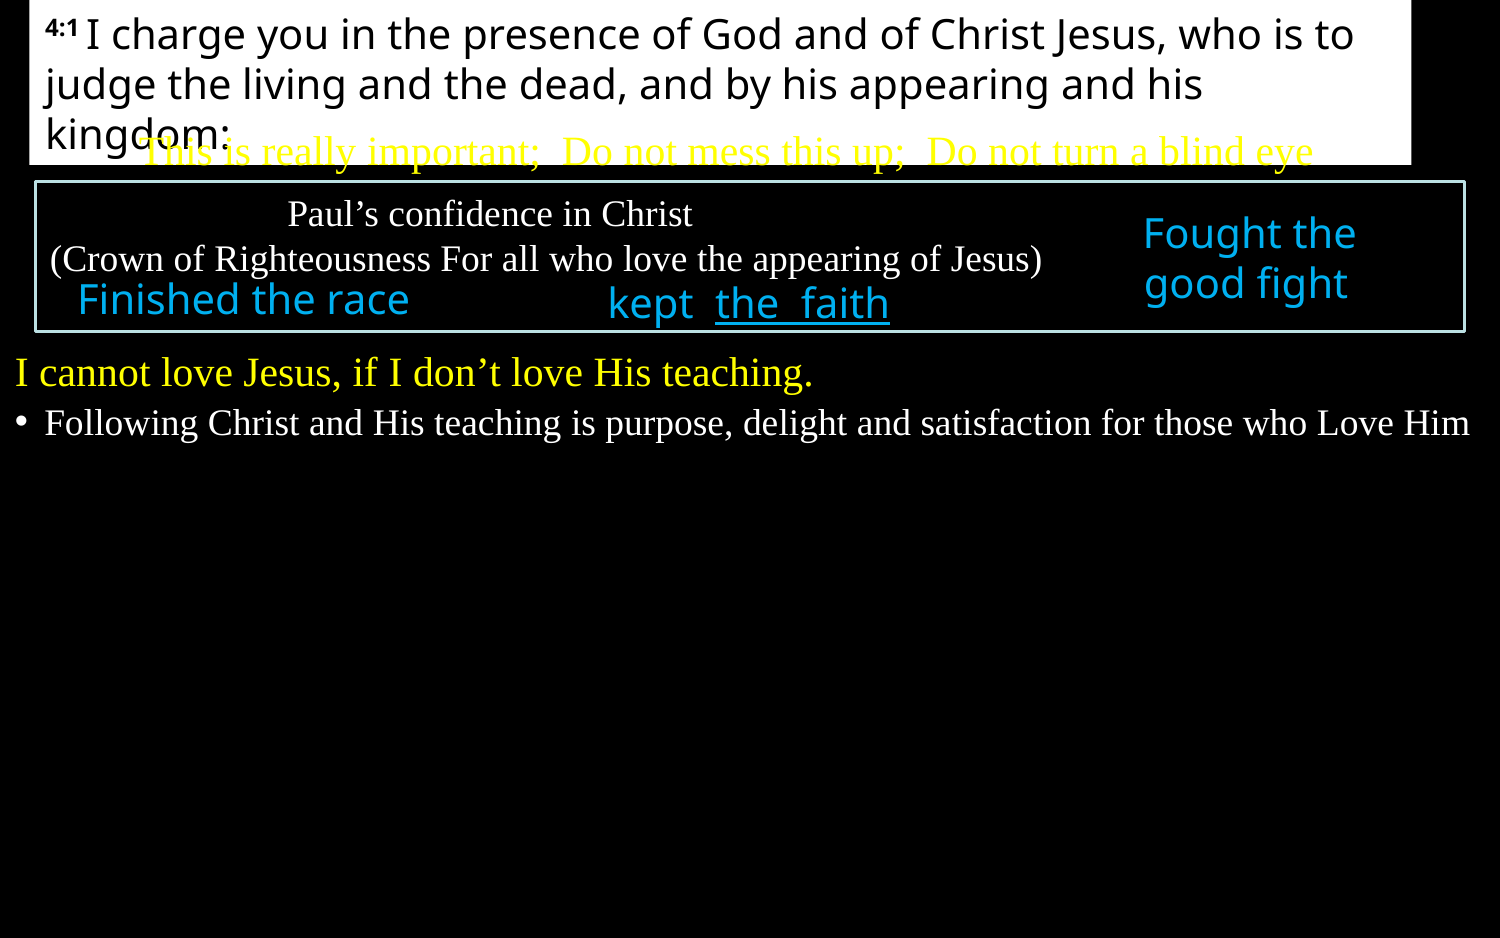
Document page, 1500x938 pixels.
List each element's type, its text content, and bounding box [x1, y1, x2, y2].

text_box Paul’s confidence in Christ (Crown of Righteousness For all who love the appearing of Jesus) [35, 181, 1465, 332]
text_box Following Christ and His teaching is purpose, delight and satisfaction for those who Love Him [0, 390, 1500, 451]
text_box Fought the good fight [1128, 199, 1430, 315]
text_box kept the faith [592, 269, 972, 334]
text_box Finished the race [62, 265, 479, 331]
text_box 4:1 I charge you in the presence of God and of Christ Jesus, who is to judge the living and the dead, and by his appearing and his kingdom: [29, 0, 1412, 165]
text_box This is really important; Do not mess this up; Do not turn a blind eye [123, 116, 1492, 181]
text_box I cannot love Jesus, if I don’t love His teaching. [0, 337, 1492, 390]
